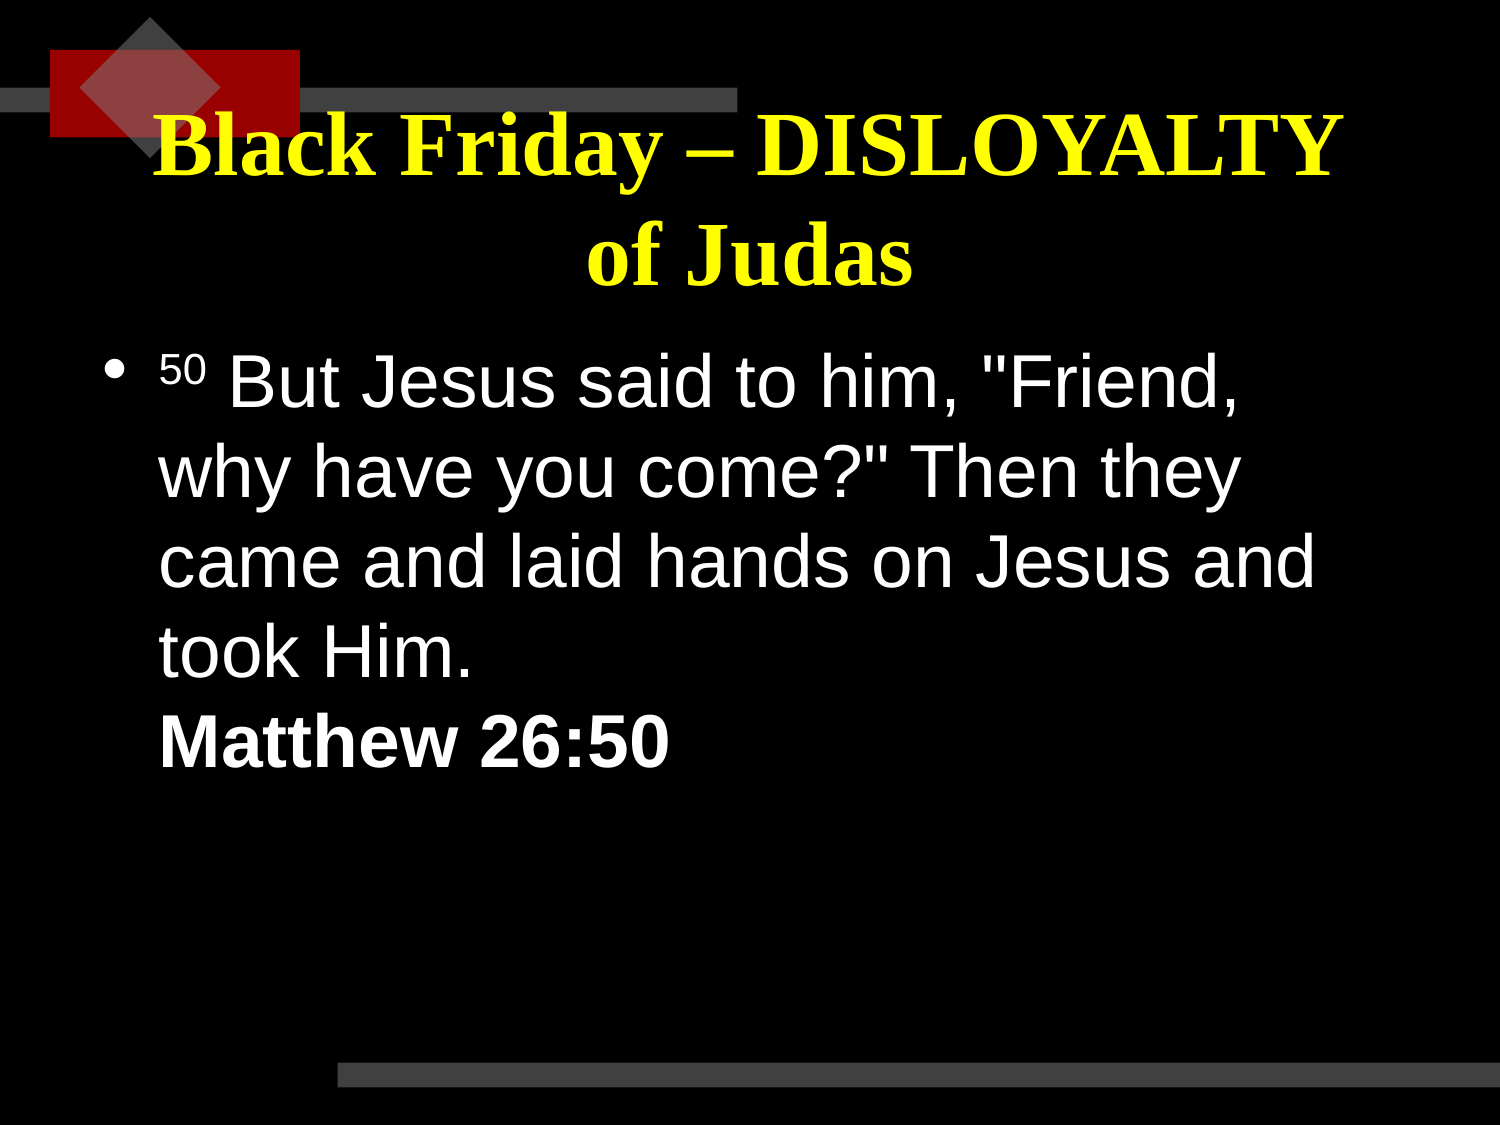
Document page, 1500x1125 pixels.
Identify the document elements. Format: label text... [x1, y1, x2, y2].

title Black Friday – DISLOYALTY of Judas [112, 99, 1388, 288]
list 50 But Jesus said to him, "Friend, why have you come?" Then they came and laid hands on Jesus and took Him. Matthew 26:50 [87, 324, 1401, 1001]
